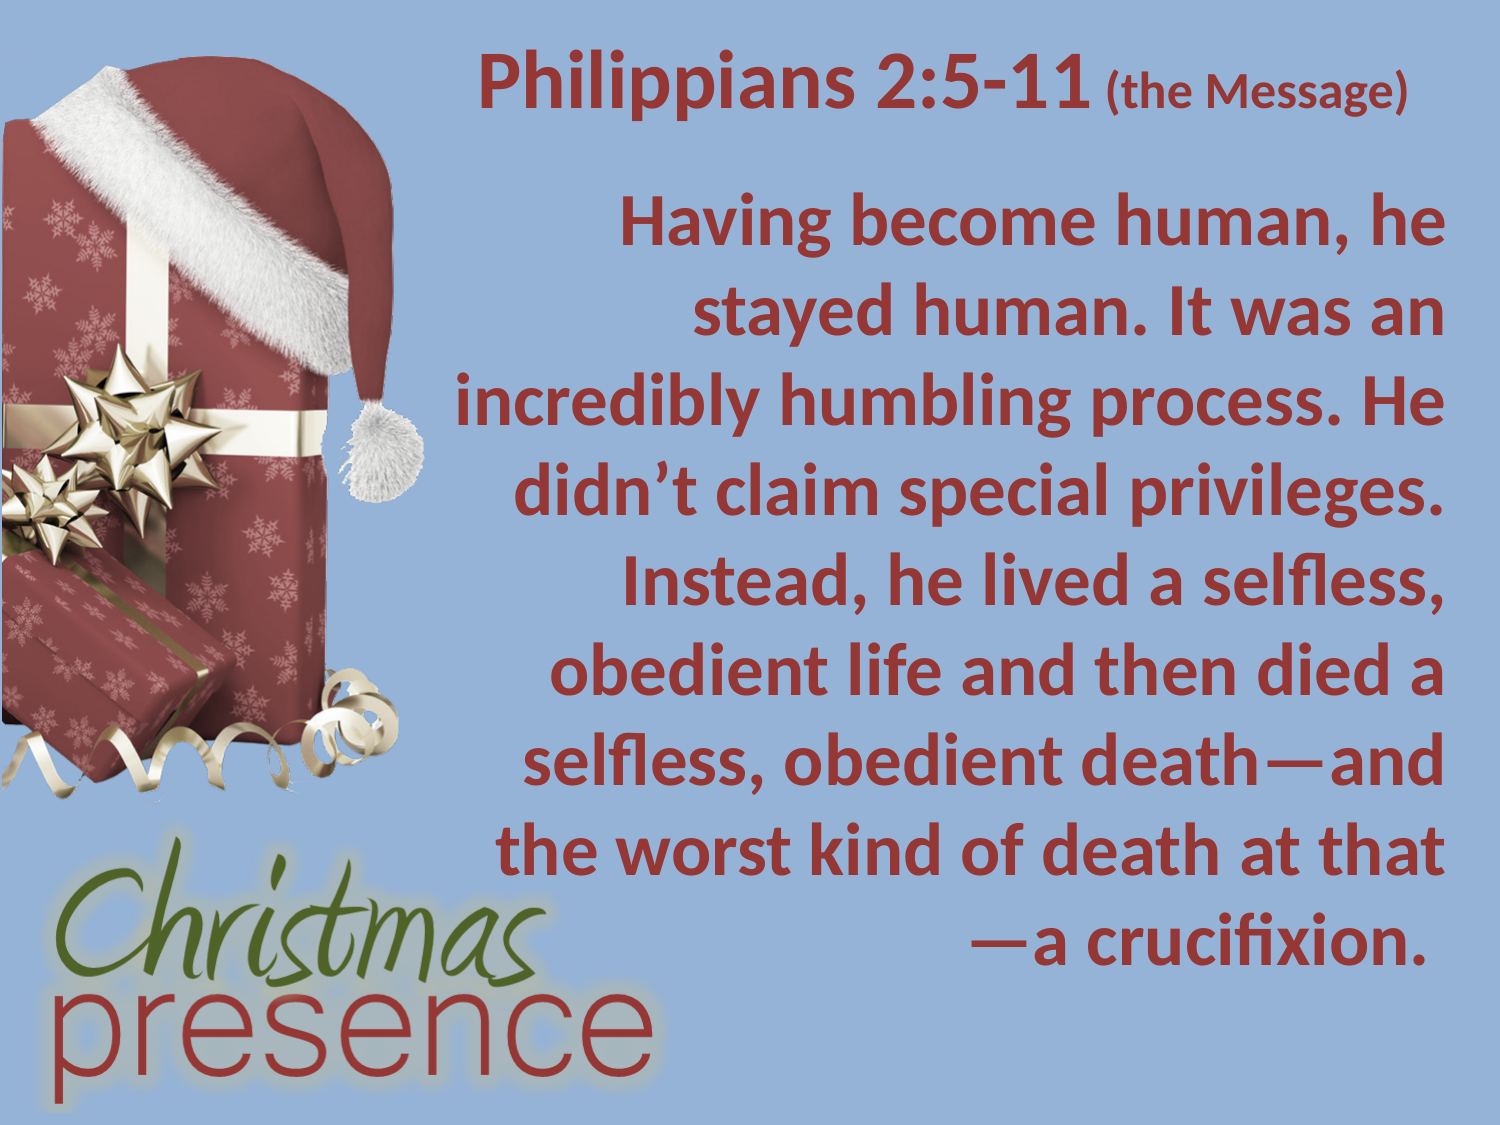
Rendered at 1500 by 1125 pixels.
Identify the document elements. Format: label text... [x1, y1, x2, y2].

list Having become human, he stayed human. It was an incredibly humbling process. He didn’t claim special privileges. Instead, he lived a selfless, obedient life and then died a selfless, obedient death—and the worst kind of death at that—a crucifixion. [671, 162, 1463, 1005]
title Philippians 2:5-11 (the Message) [387, 0, 1500, 150]
picture [0, 49, 668, 1113]
